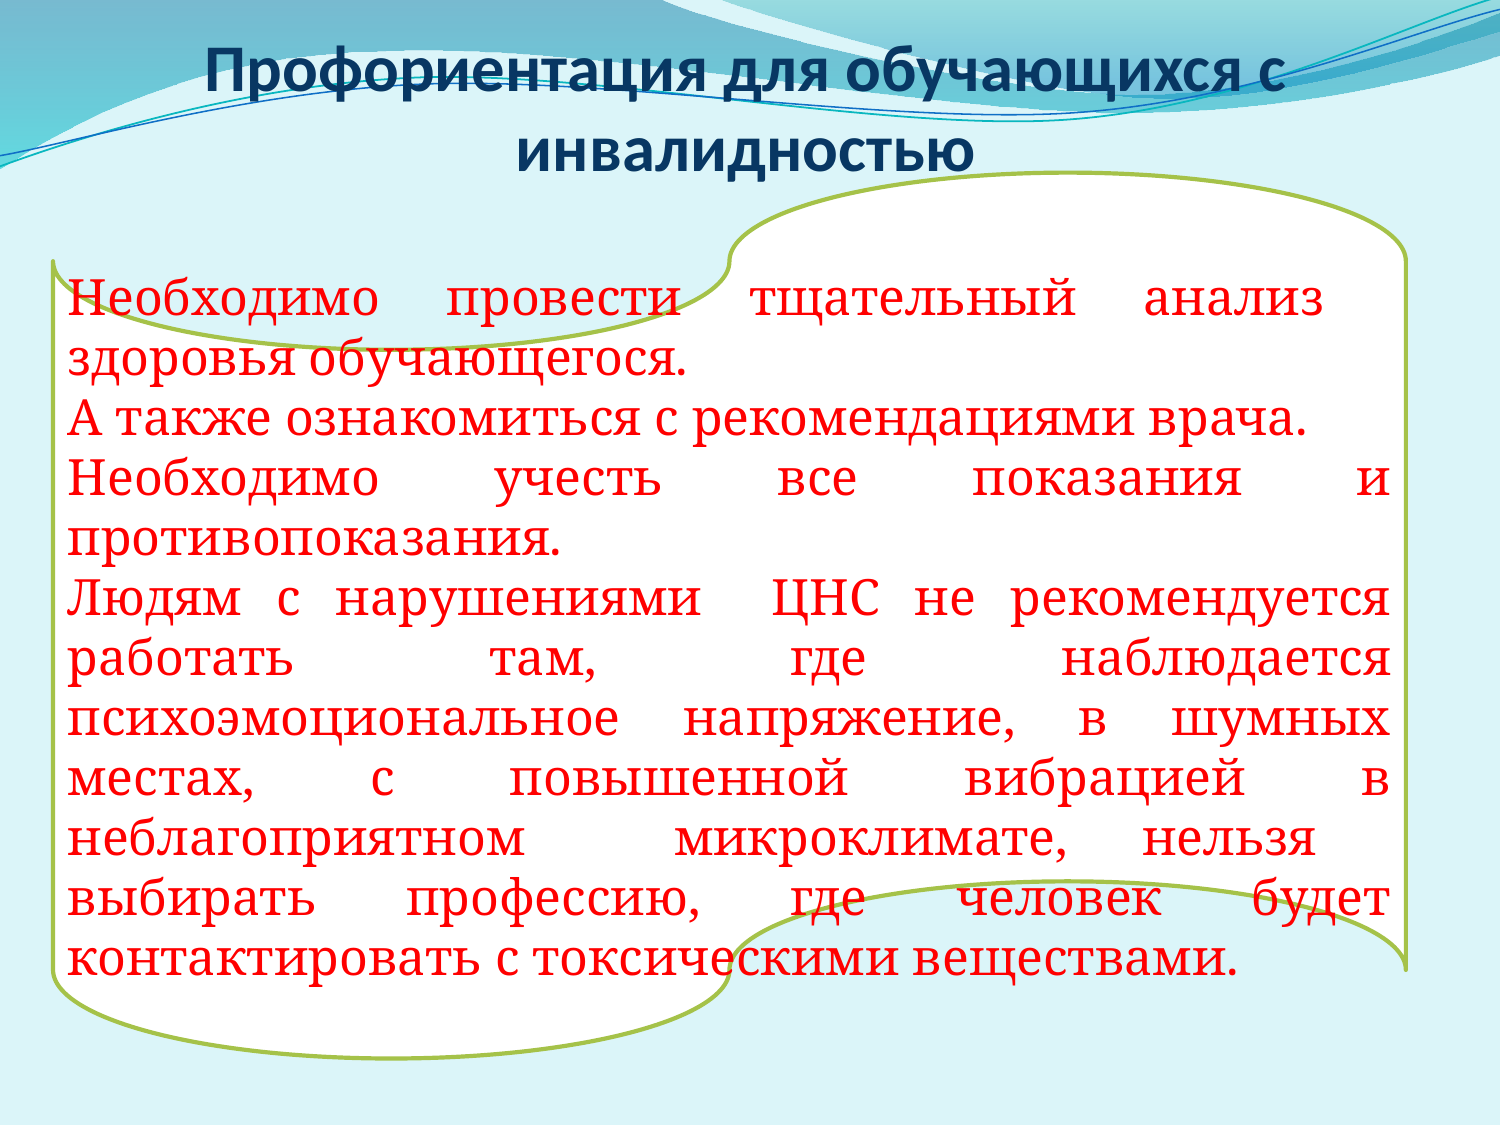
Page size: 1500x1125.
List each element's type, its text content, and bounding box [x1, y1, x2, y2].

text_box Необходимо провести тщательный анализ здоровья обучающегося. А также ознакомиться с рекомендациями врача. Необходимо учесть все показания и противопоказания. Людям с нарушениями ЦНС не рекомендуется работать там, где наблюдается психоэмоциональное напряжение, в шумных местах, с повышенной вибрацией в неблагоприятном микроклимате, нельзя выбирать профессию, где человек будет контактировать с токсическими веществами. [50, 170, 1408, 1061]
title Профориентация для обучающихся с инвалидностью [74, 115, 1418, 185]
